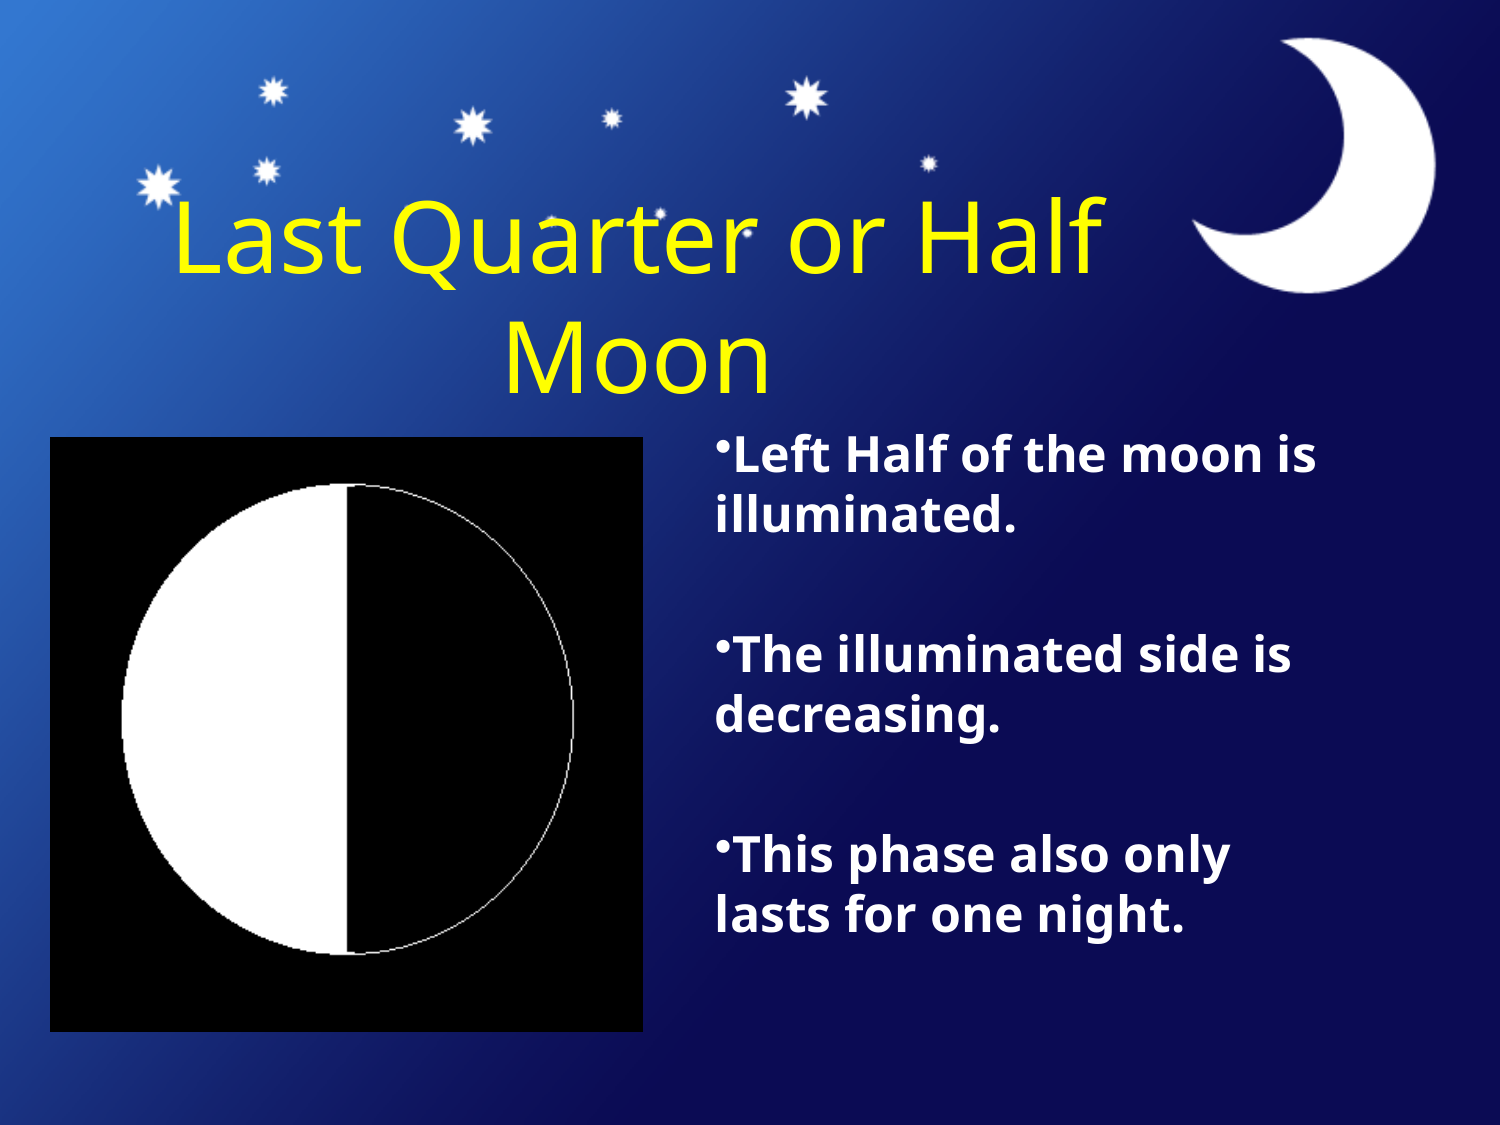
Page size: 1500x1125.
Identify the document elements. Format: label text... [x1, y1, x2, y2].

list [49, 437, 643, 1032]
title Last Quarter or Half Moon [50, 200, 1225, 388]
picture [0, 0, 1500, 1125]
list Left Half of the moon is illuminated. The illuminated side is decreasing. This phase also only lasts for one night. [699, 415, 1363, 1096]
